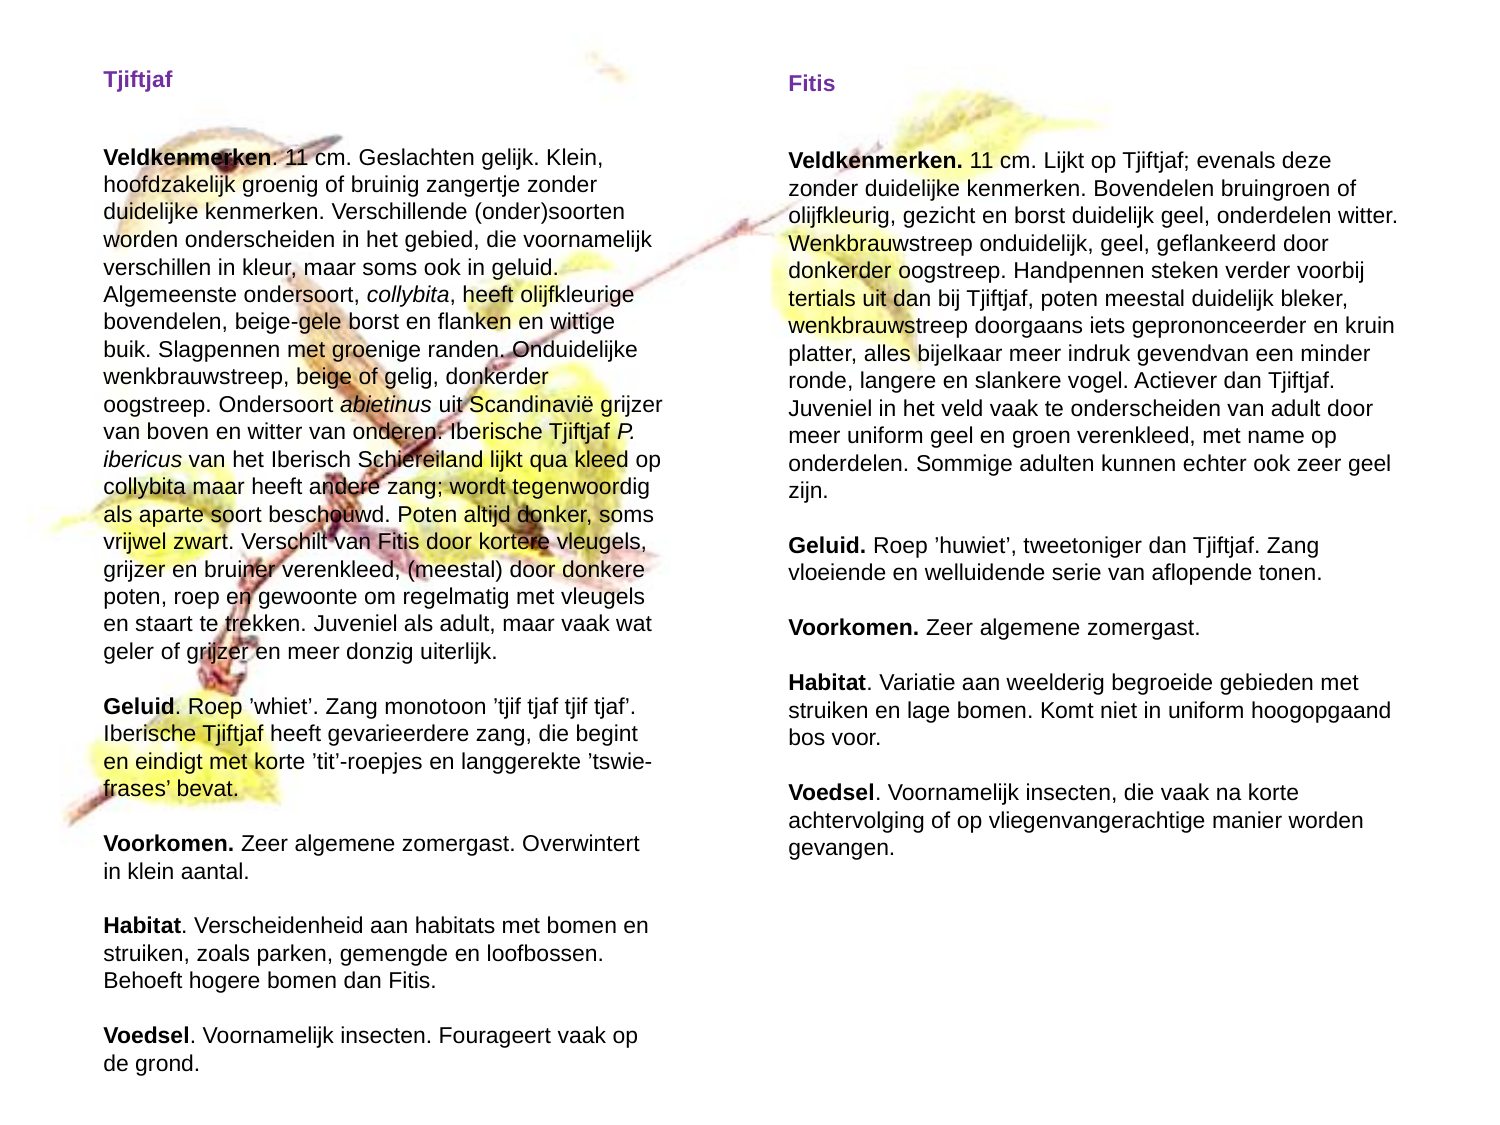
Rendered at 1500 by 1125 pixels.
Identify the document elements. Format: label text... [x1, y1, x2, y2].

text_box Fitis Veldkenmerken. 11 cm. Lijkt op Tjiftjaf; evenals deze zonder duidelijke kenmerken. Bovendelen bruingroen of olijfkleurig, gezicht en borst duidelijk geel, onderdelen witter. Wenkbrauwstreep onduidelijk, geel, geflankeerd door donkerder oogstreep. Handpennen steken verder voorbij tertials uit dan bij Tjiftjaf, poten meestal duidelijk bleker, wenkbrauwstreep doorgaans iets geprononceerder en kruin platter, alles bijelkaar meer indruk gevendvan een minder ronde, langere en slankere vogel. Actiever dan Tjiftjaf. Juveniel in het veld vaak te onderscheiden van adult door meer uniform geel en groen verenkleed, met name op onderdelen. Sommige adulten kunnen echter ook zeer geel zijn. Geluid. Roep ’huwiet’, tweetoniger dan Tjiftjaf. Zang vloeiende en welluidende serie van aflopende tonen. Voorkomen. Zeer algemene zomergast. Habitat. Variatie aan weelderig begroeide gebieden met struiken en lage bomen. Komt niet in uniform hoogopgaand bos voor. Voedsel. Voornamelijk insecten, die vaak na korte achtervolging of op vliegenvangerachtige manier worden gevangen. [1146, 60, 1424, 868]
text_box Tjiftjaf Veldkenmerken. 11 cm. Geslachten gelijk. Klein, hoofdzakelijk groenig of bruinig zangertje zonder duidelijke kenmerken. Verschillende (onder)soorten worden onderscheiden in het gebied, die voornamelijk verschillen in kleur, maar soms ook in geluid. Algemeenste ondersoort, collybita, heeft olijfkleurige bovendelen, beige-gele borst en flanken en wittige buik. Slagpennen met groenige randen. Onduidelijke wenkbrauwstreep, beige of gelig, donkerder oogstreep. Ondersoort abietinus uit Scandinavië grijzer van boven en witter van onderen. Iberische Tjiftjaf P. ibericus van het Iberisch Schiereiland lijkt qua kleed op collybita maar heeft andere zang; wordt tegenwoordig als aparte soort beschouwd. Poten altijd donker, soms vrijwel zwart. Verschilt van Fitis door kortere vleugels, grijzer en bruiner verenkleed, (meestal) door donkere poten, roep en gewoonte om regelmatig met vleugels en staart te trekken. Juveniel als adult, maar vaak wat geler of grijzer en meer donzig uiterlijk. Geluid. Roep ’whiet’. Zang monotoon ’tjif tjaf tjif tjaf’. Iberische Tjiftjaf heeft gevarieerdere zang, die begint en eindigt met korte ’tit’-roepjes en langgerekte ’tswie-frases’ bevat. Voorkomen. Zeer algemene zomergast. Overwintert in klein aantal. Habitat. Verscheidenheid aan habitats met bomen en struiken, zoals parken, gemengde en loofbossen. Behoeft hogere bomen dan Fitis. Voedsel. Voornamelijk insecten. Fourageert vaak op de grond. [88, 922, 680, 1084]
picture [0, 0, 1140, 914]
